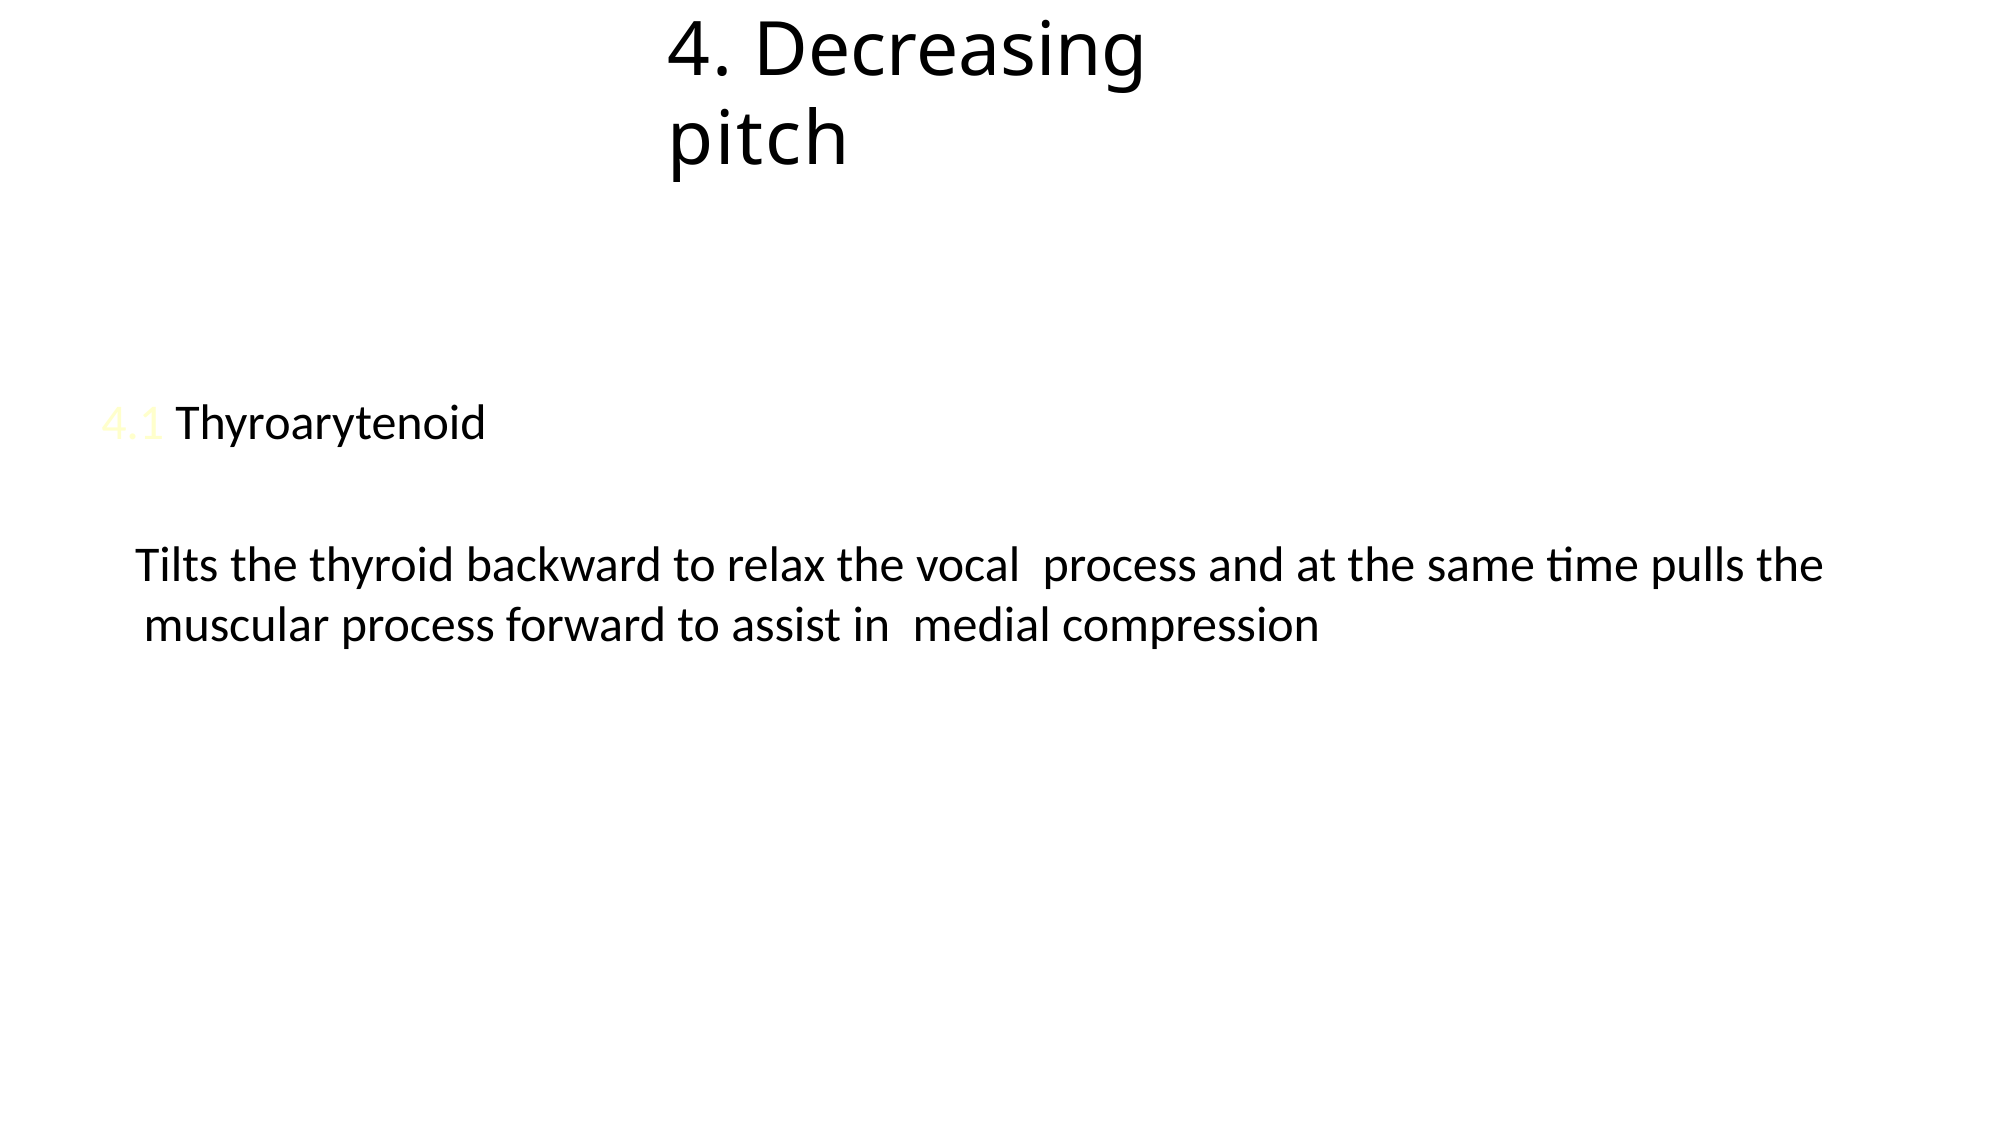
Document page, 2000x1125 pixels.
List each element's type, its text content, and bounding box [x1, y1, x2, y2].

title 4. Decreasing pitch [665, 0, 1334, 180]
text_box 4.1 Thyroarytenoid Tilts the thyroid backward to relax the vocal process and at the same time pulls the muscular process forward to assist in medial compression [99, 387, 1975, 652]
